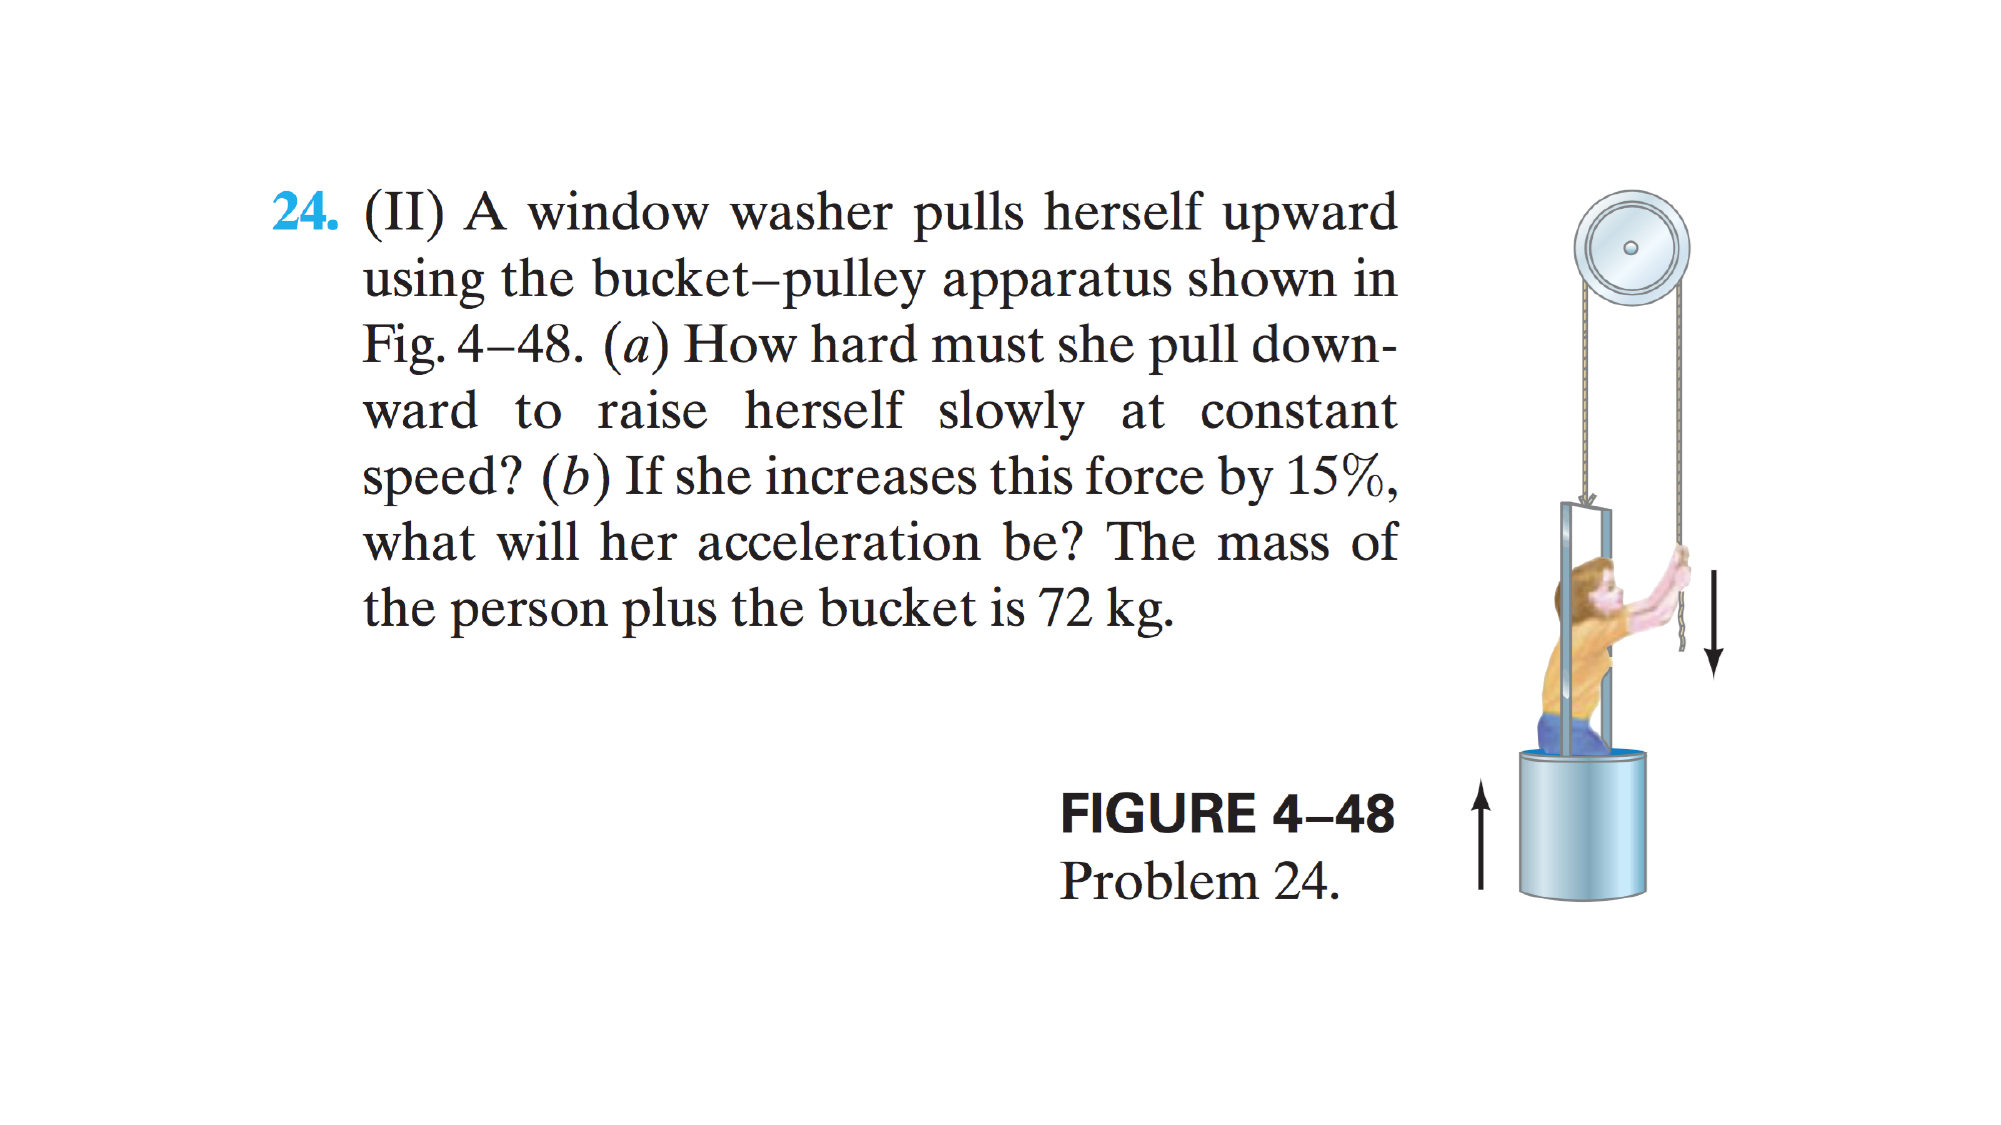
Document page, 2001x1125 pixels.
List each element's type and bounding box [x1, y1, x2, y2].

picture [227, 149, 1734, 948]
